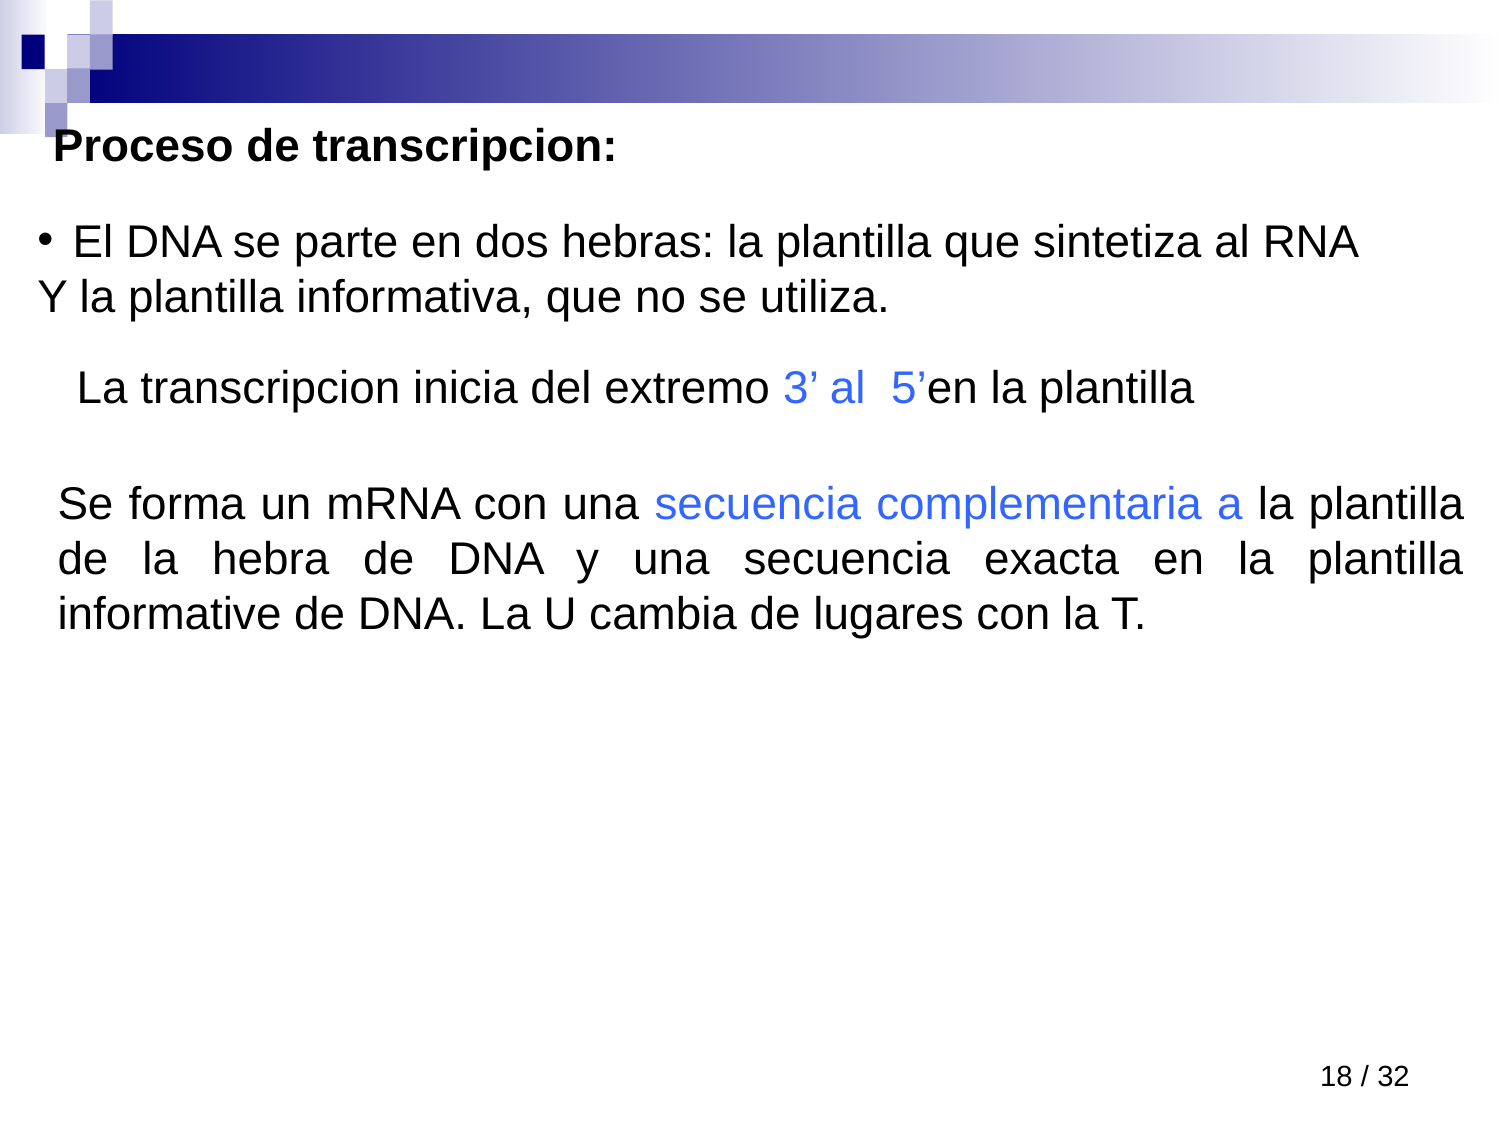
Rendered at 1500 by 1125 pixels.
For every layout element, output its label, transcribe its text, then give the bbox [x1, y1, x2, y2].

slide_number 18 / 32 [1074, 1049, 1426, 1103]
text_box Se forma un mRNA con una secuencia complementaria a la plantilla de la hebra de DNA y una secuencia exacta en la plantilla informative de DNA. La U cambia de lugares con la T. [42, 465, 1480, 646]
text_box Proceso de transcripcion: [38, 108, 1480, 175]
text_box La transcripcion inicia del extremo 3’ al 5’en la plantilla [61, 349, 1210, 420]
text_box El DNA se parte en dos hebras: la plantilla que sintetiza al RNA Y la plantilla informativa, que no se utiliza. [22, 204, 1375, 329]
